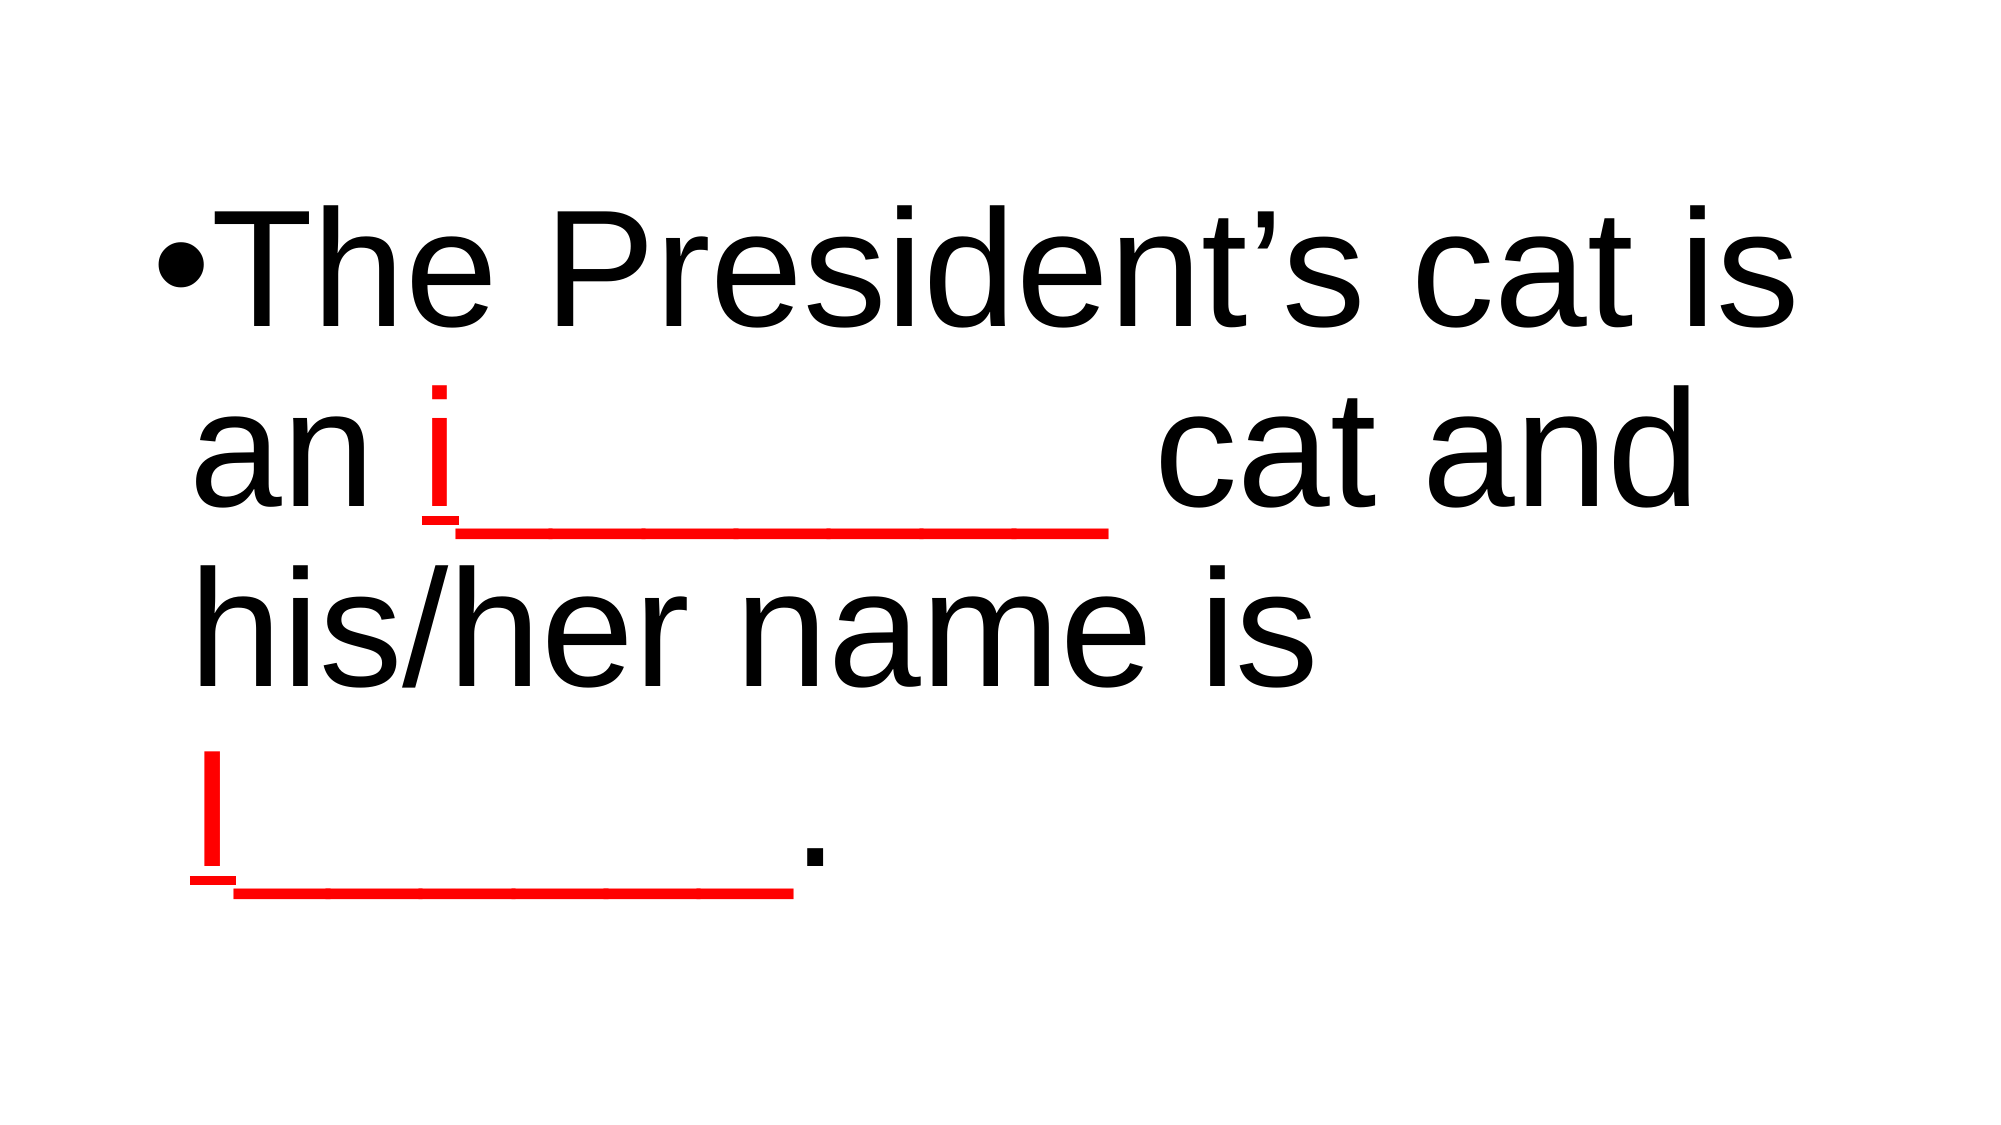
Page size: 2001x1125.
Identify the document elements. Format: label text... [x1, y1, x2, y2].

list The President’s cat is an i_______ cat and his/her name is I______. [137, 175, 1863, 1014]
